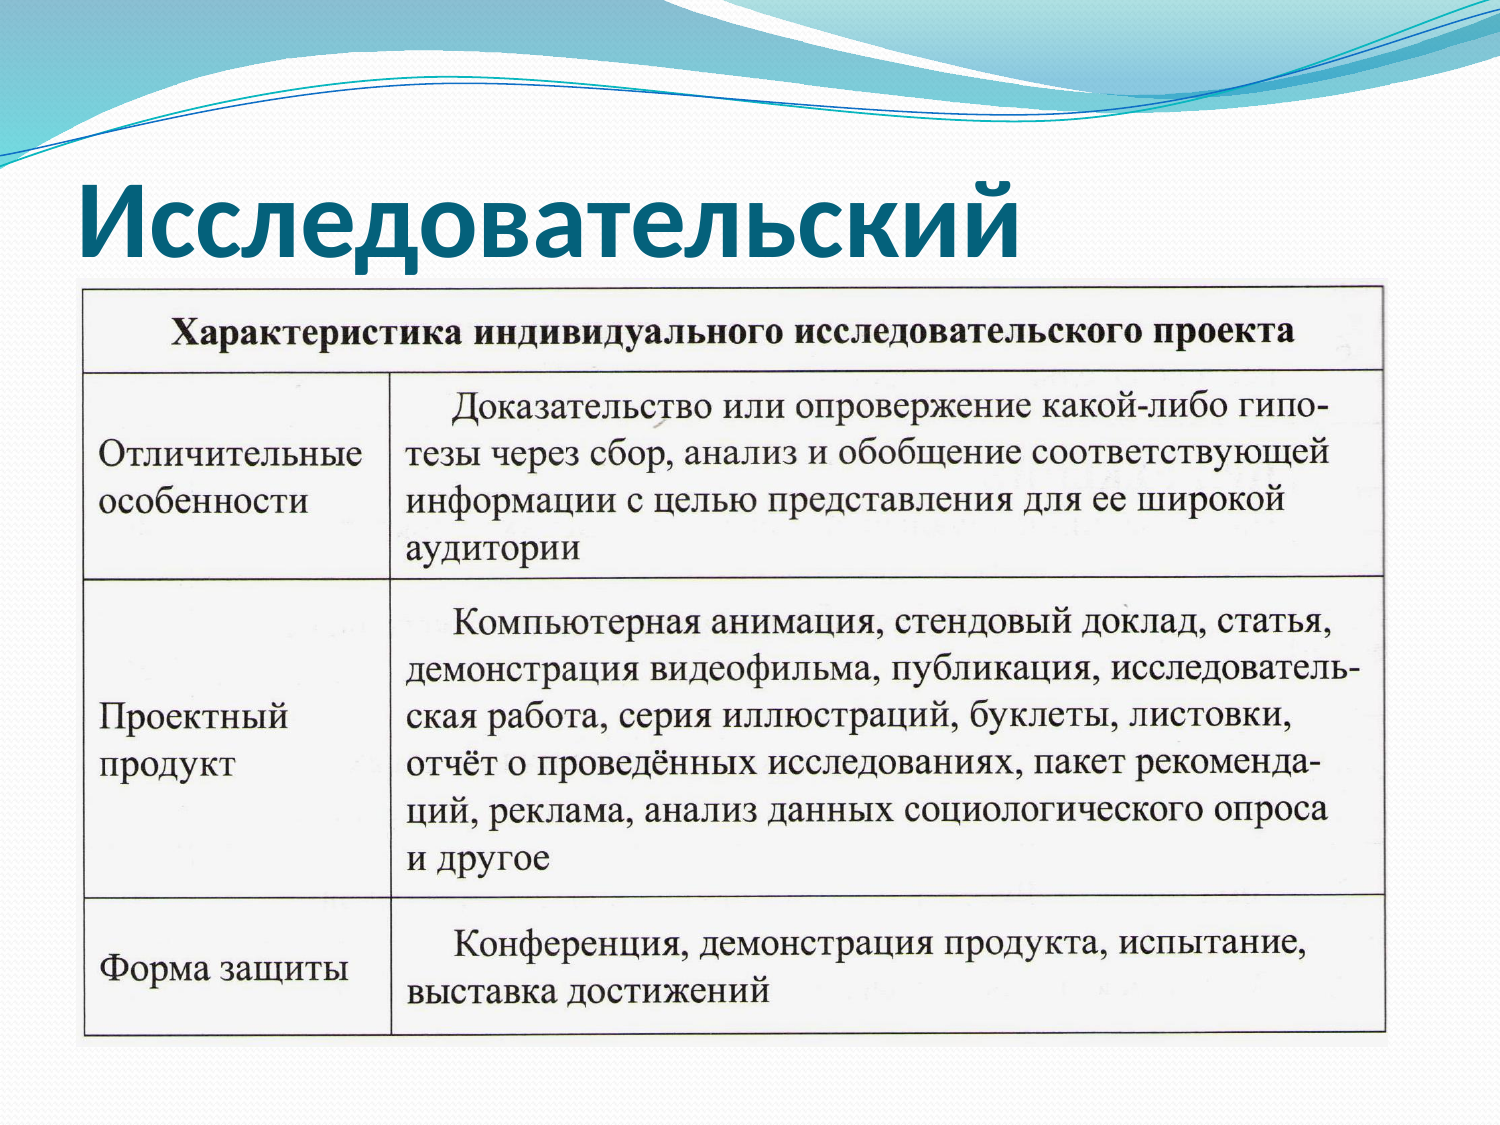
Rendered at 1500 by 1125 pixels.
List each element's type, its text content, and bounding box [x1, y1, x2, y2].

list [76, 278, 1389, 1047]
title Исследовательский [76, 137, 1427, 280]
